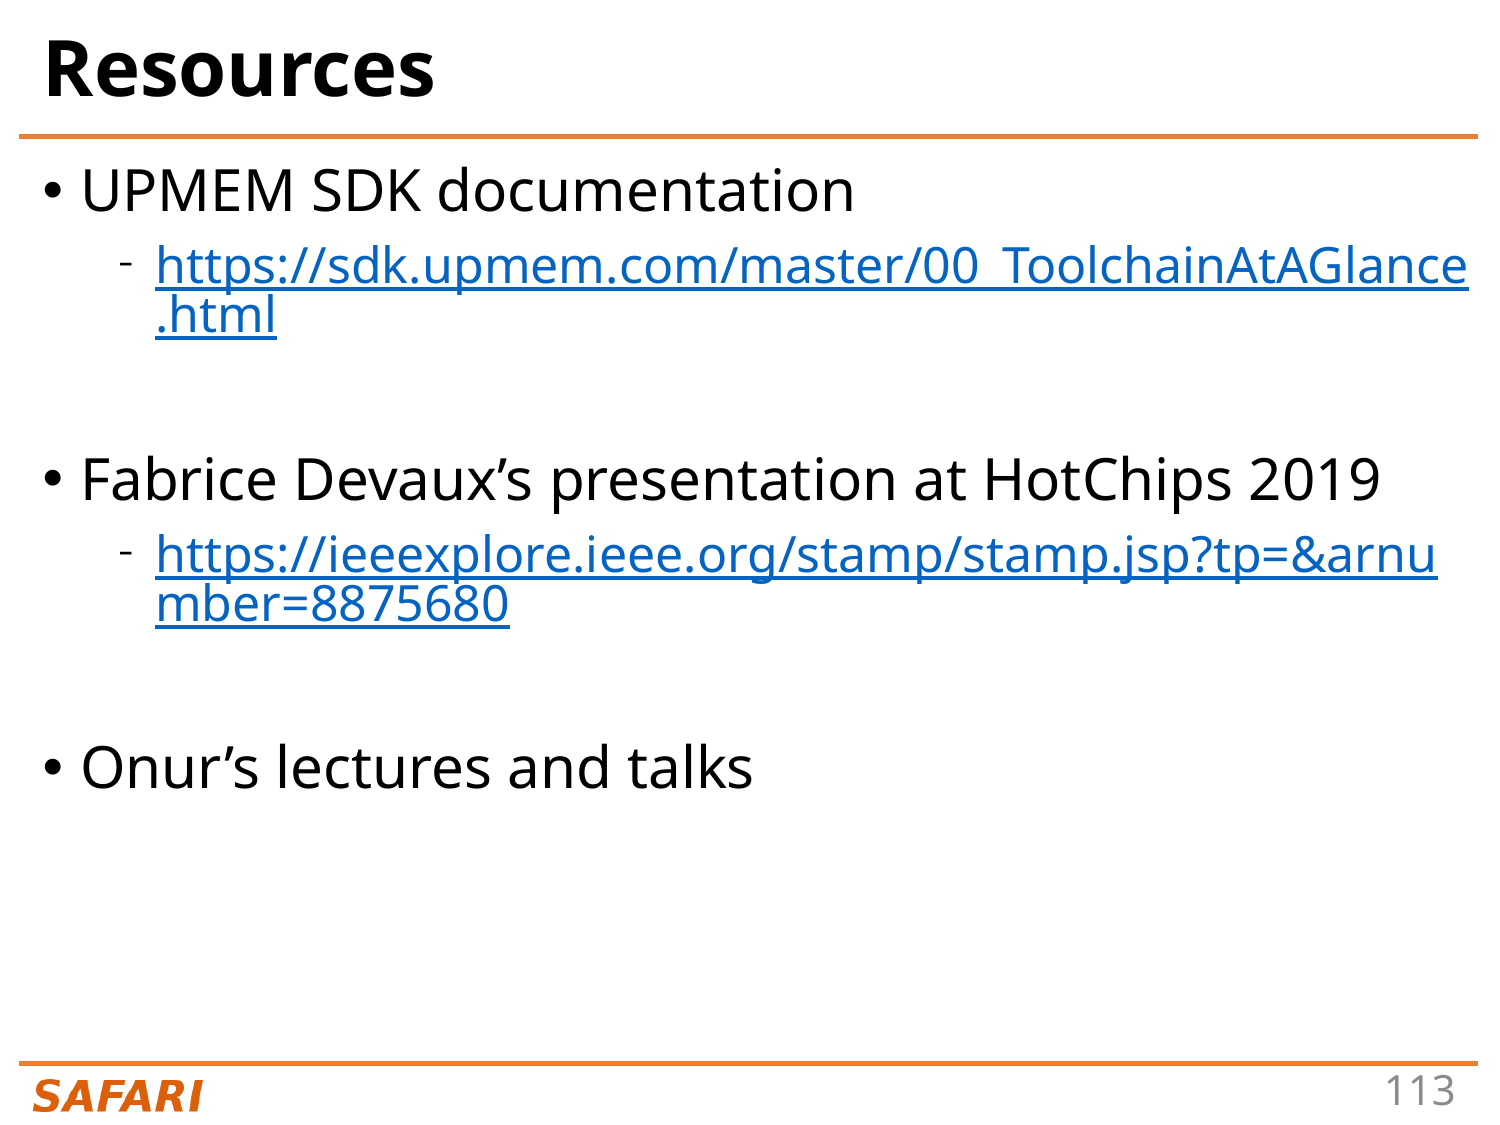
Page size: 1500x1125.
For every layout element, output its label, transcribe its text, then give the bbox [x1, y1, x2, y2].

list UPMEM SDK documentation https://sdk.upmem.com/master/00_ToolchainAtAGlance.html Fabrice Devaux’s presentation at HotChips 2019 https://ieeexplore.ieee.org/stamp/stamp.jsp?tp=&arnumber=8875680 Onur’s lectures and talks [27, 153, 1487, 1022]
title Resources [27, 21, 1487, 122]
